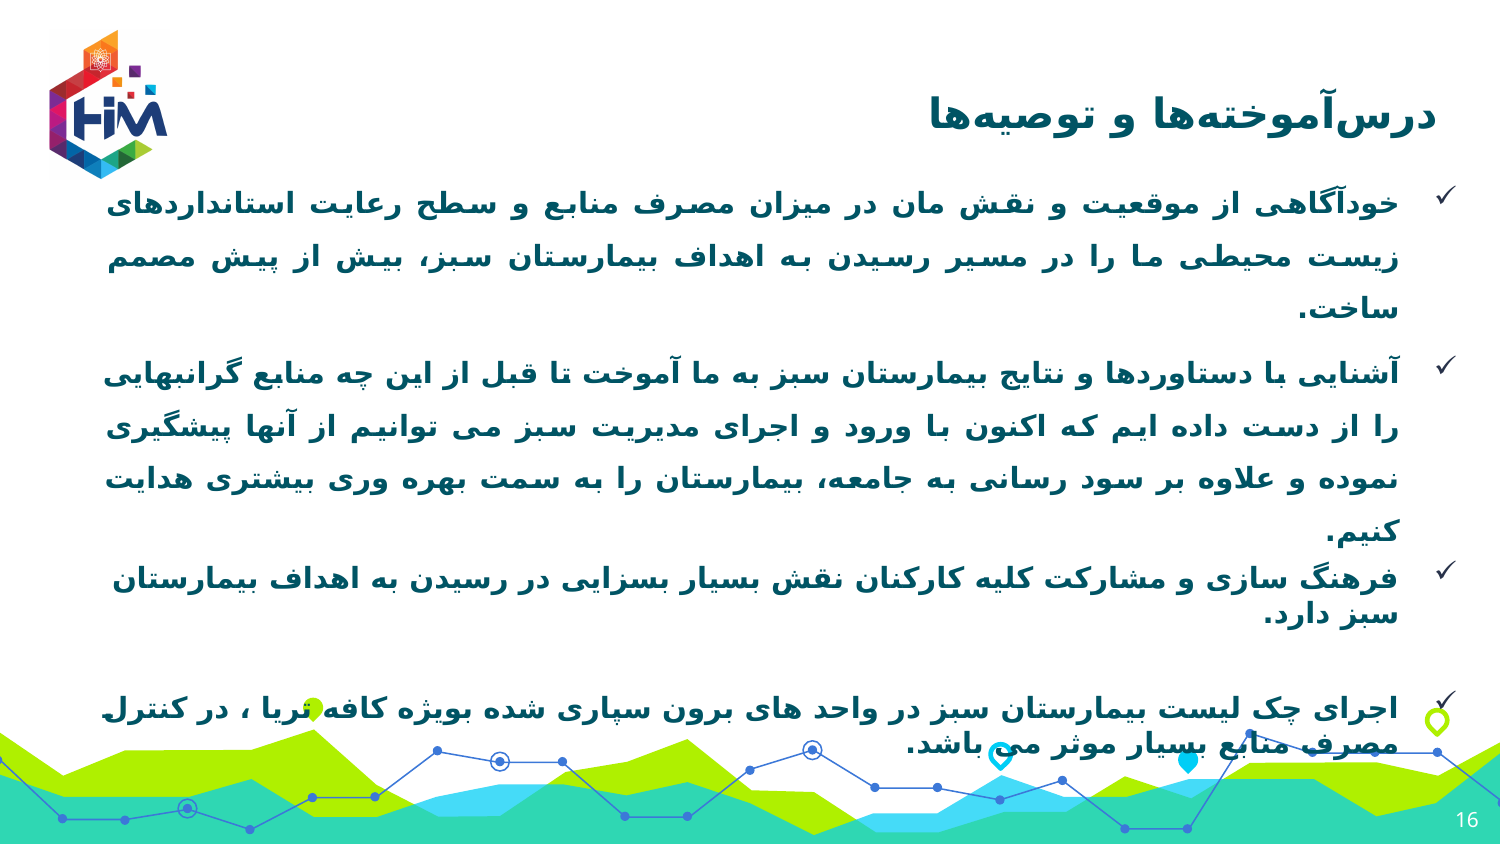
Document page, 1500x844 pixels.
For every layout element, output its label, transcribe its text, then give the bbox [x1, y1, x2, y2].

picture [49, 29, 170, 180]
list خودآگاهی از موقعیت و نقش مان در میزان مصرف منابع و سطح رعایت استانداردهای زیست محیطی ما را در مسیر رسیدن به اهداف بیمارستان سبز، بیش از پیش مصمم ساخت. آشنایی با دستاوردها و نتایج بیمارستان سبز به ما آموخت تا قبل از این چه منابع گرانبهایی را از دست داده ایم که اکنون با ورود و اجرای مدیریت سبز می توانیم از آنها پیشگیری نموده و علاوه بر سود رسانی به جامعه، بیمارستان را به سمت بهره وری بیشتری هدایت کنیم. فرهنگ سازی و مشارکت کلیه کارکنان نقش بسیار بسزایی در رسیدن به اهداف بیمارستان سبز دارد. اجرای چک لیست بیمارستان سبز در واحد های برون سپاری شده بویژه کافه تریا ، در کنترل مصرف منابع بسیار موثر می باشد. [87, 152, 1490, 672]
slide_number 16 [1403, 791, 1494, 844]
title درس‌آموخته‌ها و توصیه‌ها [68, 34, 1454, 153]
